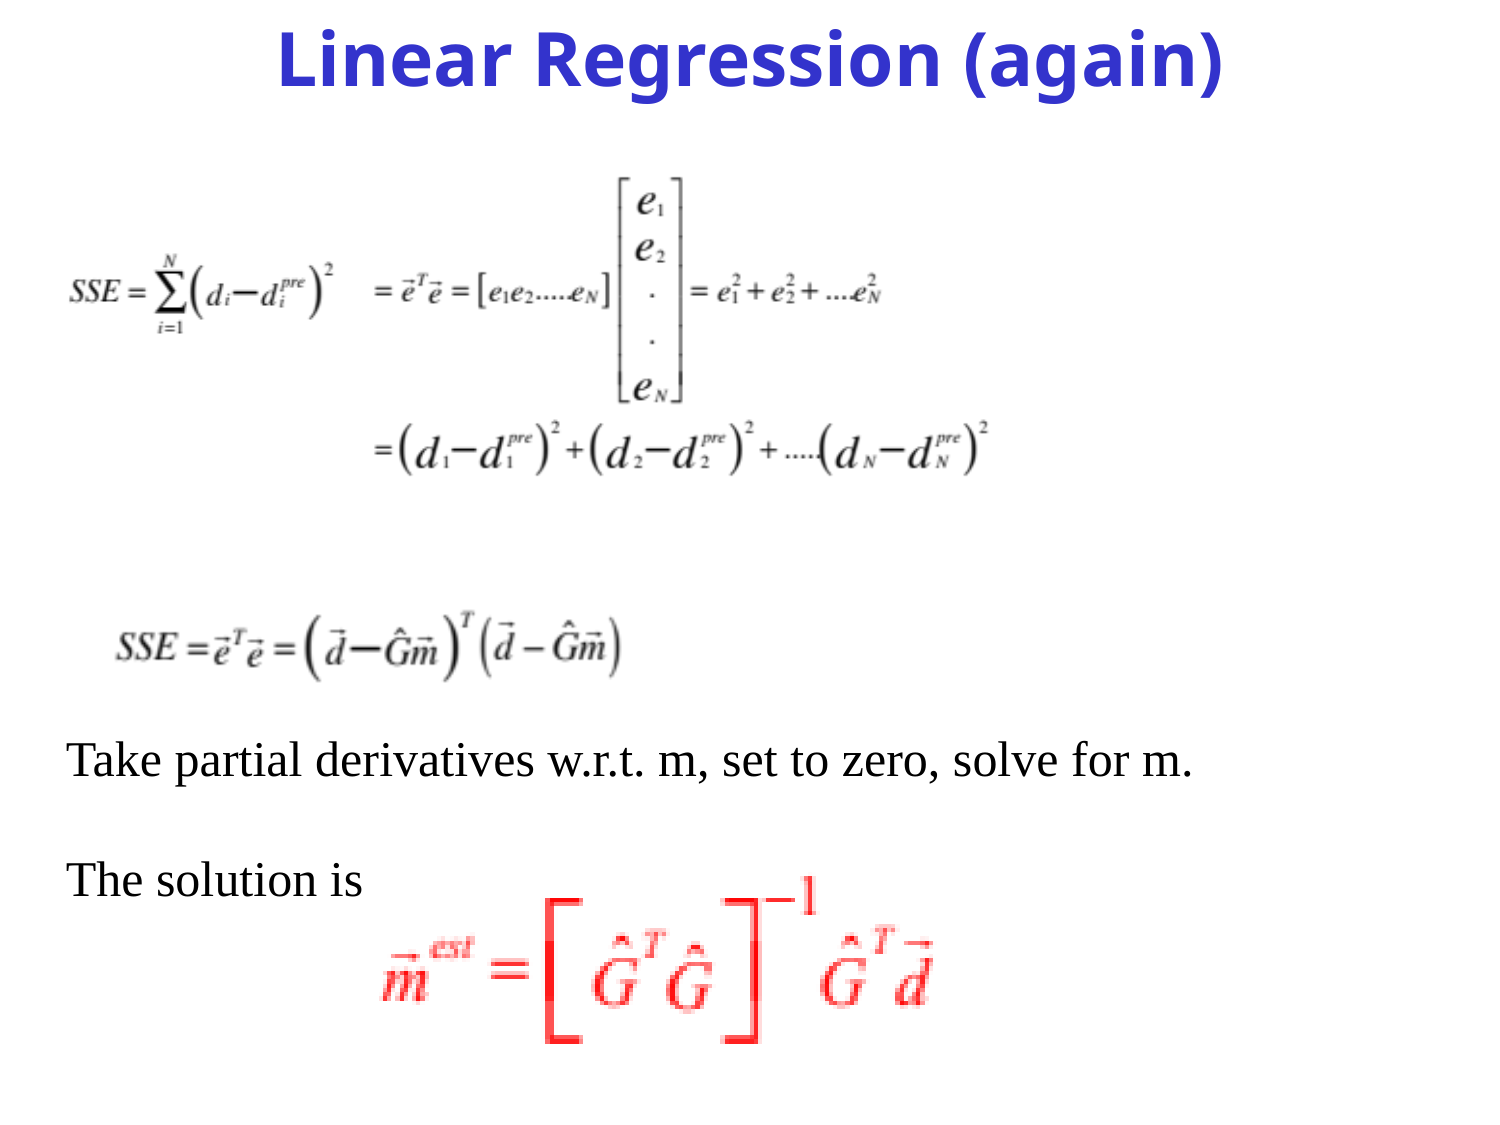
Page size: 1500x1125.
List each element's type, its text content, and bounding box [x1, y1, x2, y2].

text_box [110, 601, 627, 686]
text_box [370, 864, 942, 1049]
title Linear Regression (again) [49, 12, 1451, 101]
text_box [371, 170, 992, 479]
text_box Take partial derivatives w.r.t. m, set to zero, solve for m. The solution is [51, 719, 1210, 914]
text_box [66, 245, 337, 337]
